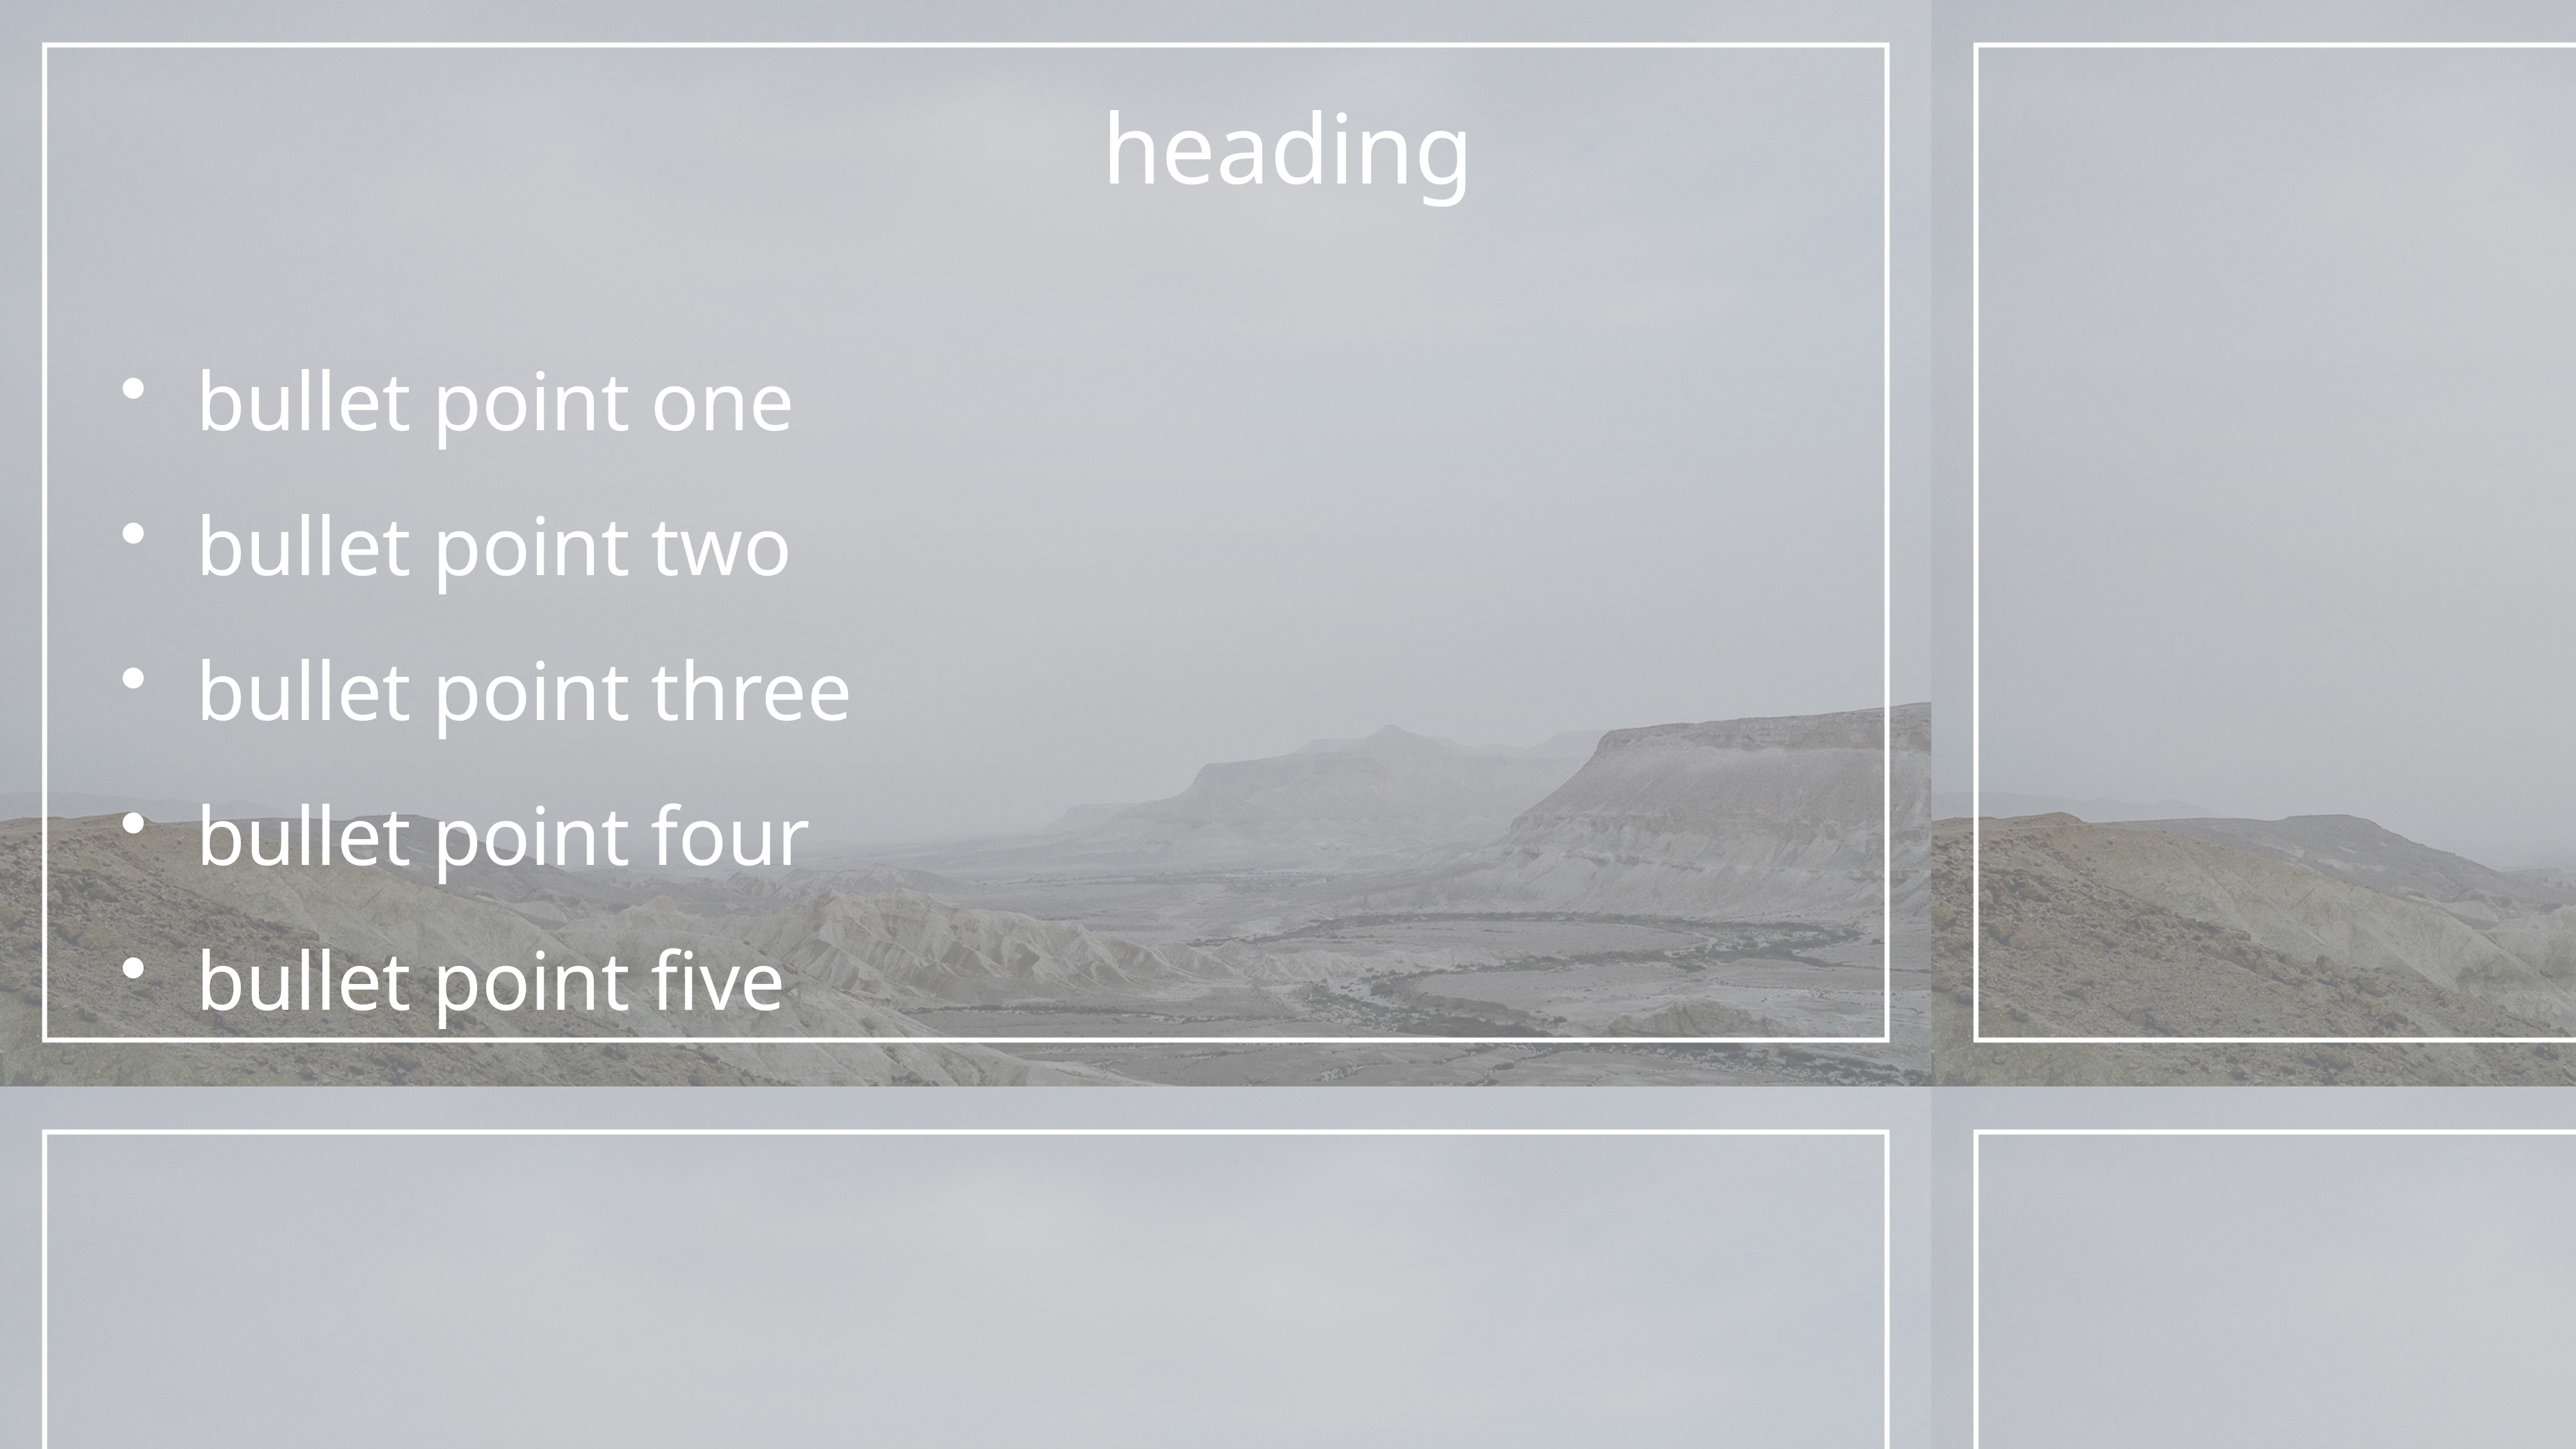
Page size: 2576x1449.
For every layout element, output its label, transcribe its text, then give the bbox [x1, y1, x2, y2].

picture [0, 0, 2576, 1449]
subtitle bullet point one bullet point two bullet point three bullet point four bullet point five [111, 293, 2465, 1328]
text_box heading [74, 79, 2502, 211]
